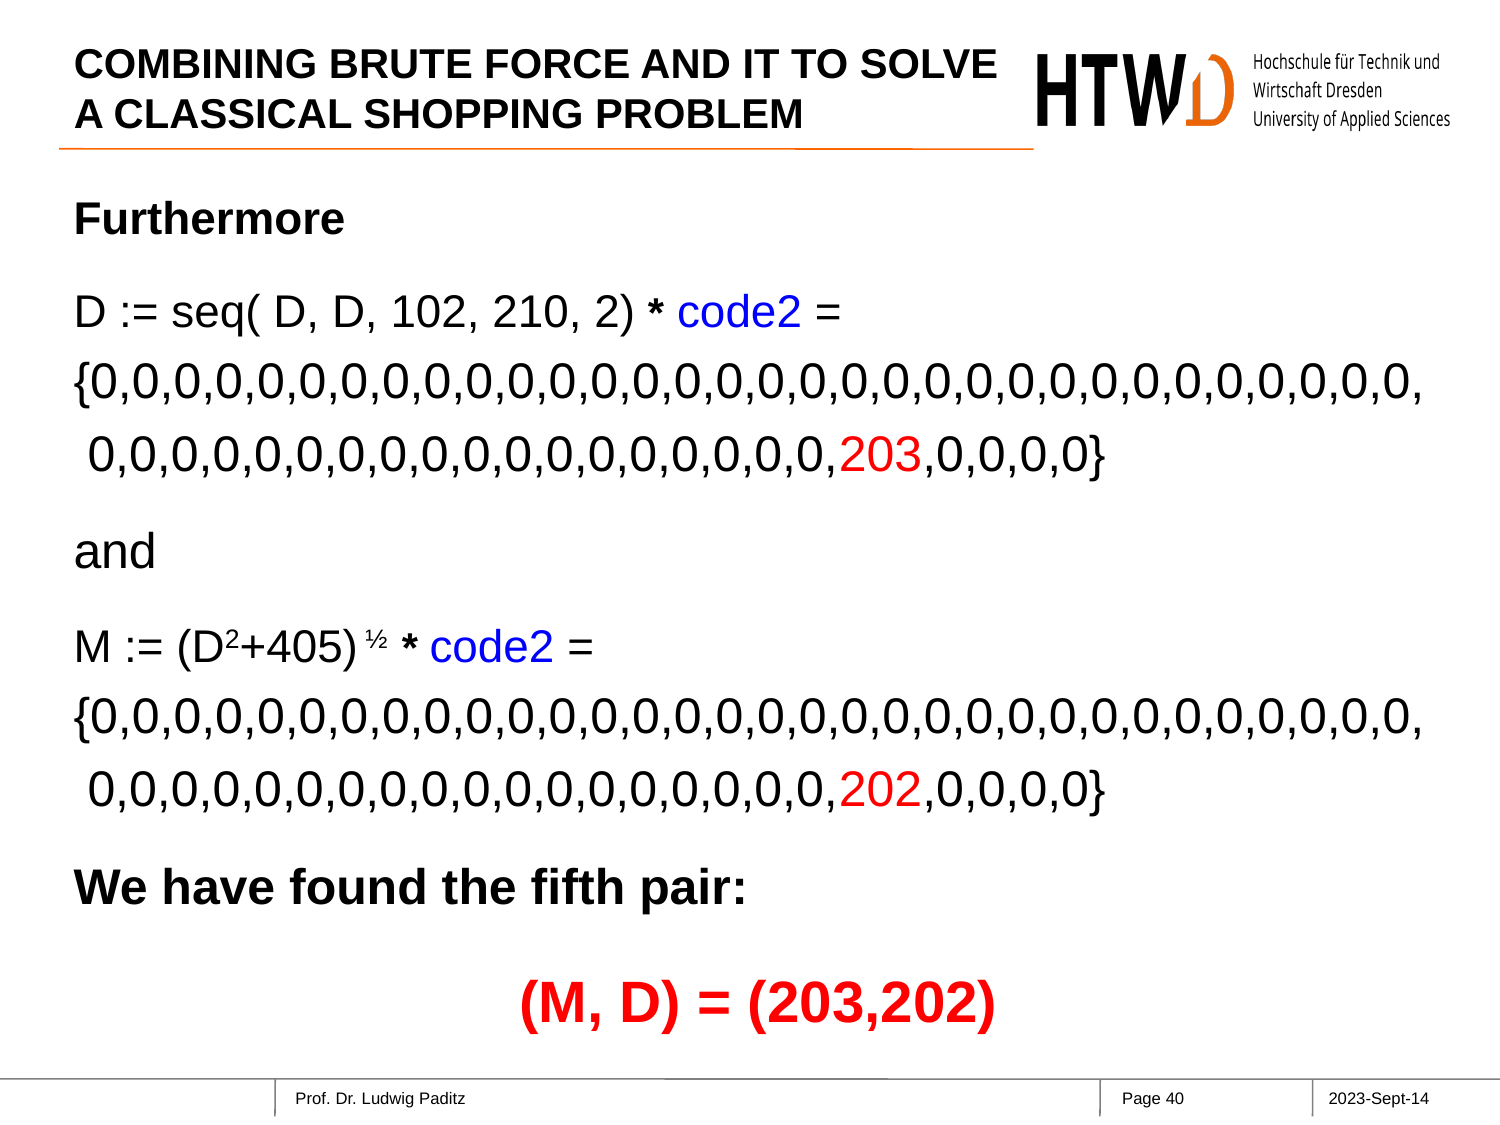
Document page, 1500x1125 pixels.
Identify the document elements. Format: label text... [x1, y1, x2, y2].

title COMBINING BRUTE FORCE AND IT TO SOLVE A CLASSICAL SHOPPING PROBLEM [58, 42, 1046, 131]
picture [998, 0, 1489, 185]
text_box Furthermore D := seq( D, D, 102, 210, 2) * code2 = {0,0,0,0,0,0,0,0,0,0,0,0,0,0,0,0,0,0,0,0,0,0,0,0,0,0,0,0,0,0,0,0, 0,0,0,0,0,0,0,0,0,0,0,0,0,0,0,0,0,0,203,0,0,0,0} and M := (D2+405) ½ * code2 = {0,0,0,0,0,0,0,0,0,0,0,0,0,0,0,0,0,0,0,0,0,0,0,0,0,0,0,0,0,0,0,0, 0,0,0,0,0,0,0,0,0,0,0,0,0,0,0,0,0,0,202,0,0,0,0} We have found the fifth pair: (M, D) = (203,202) [58, 181, 1459, 1042]
